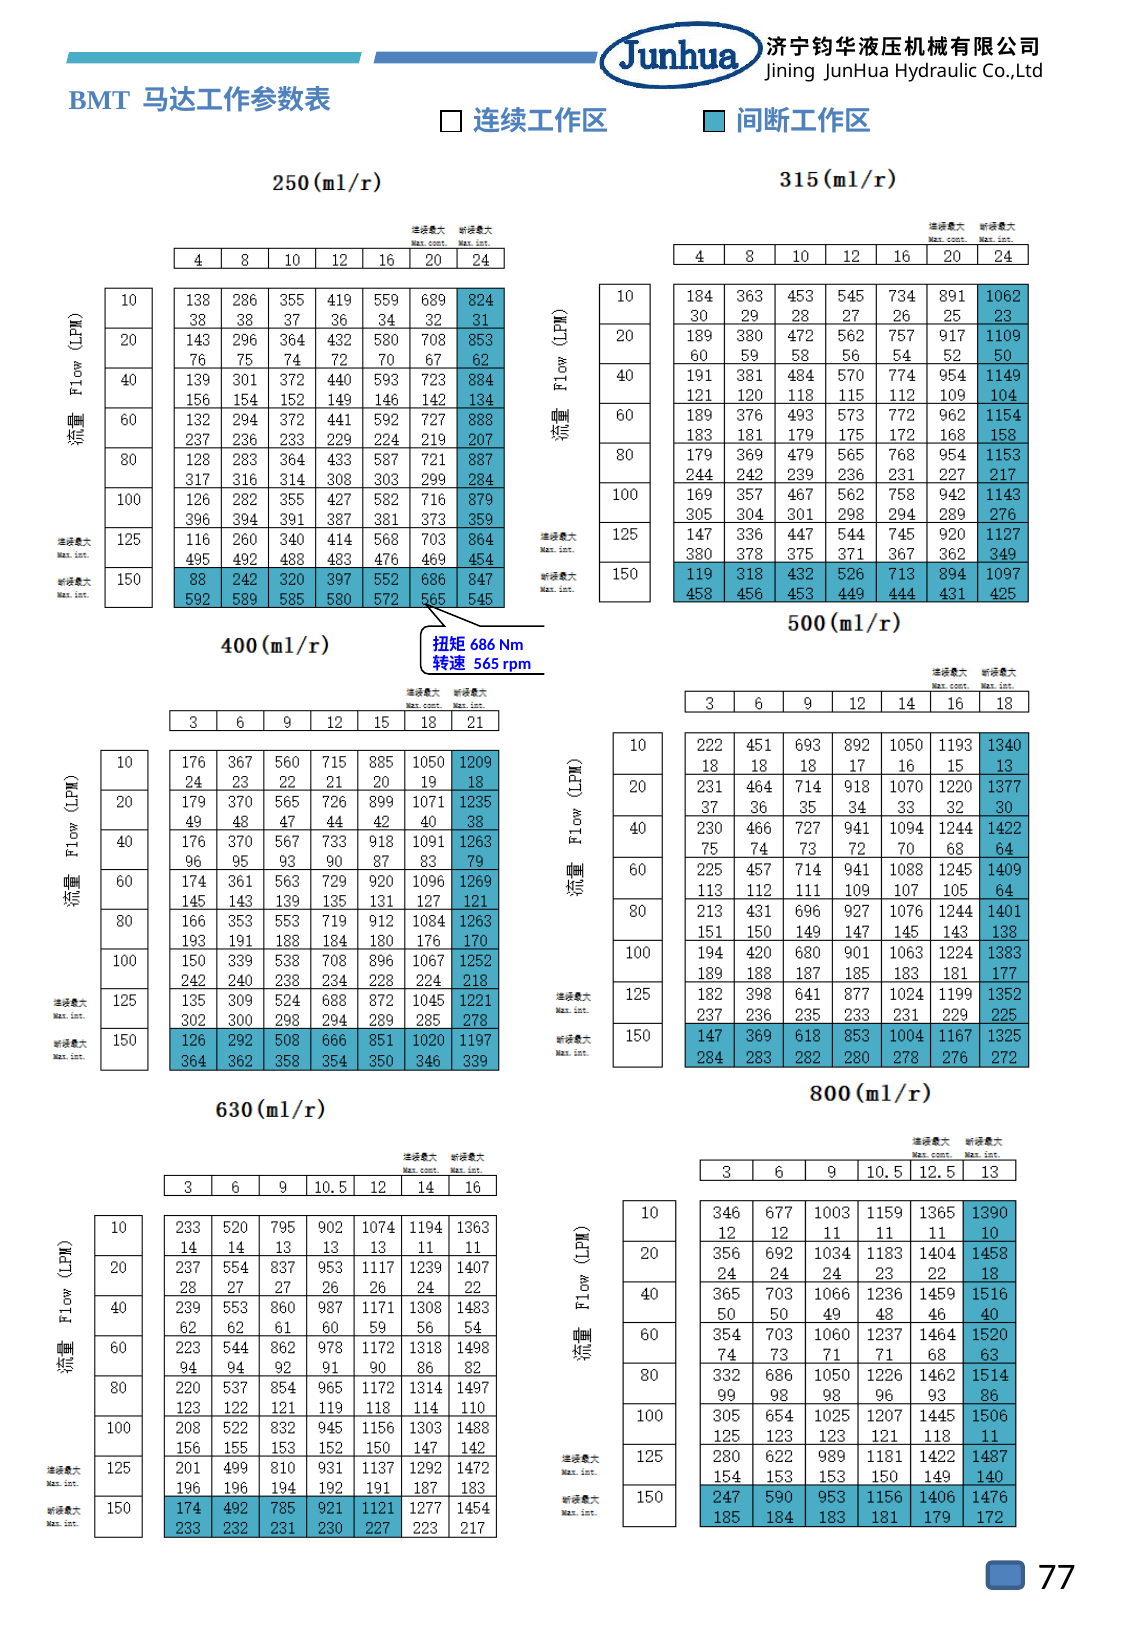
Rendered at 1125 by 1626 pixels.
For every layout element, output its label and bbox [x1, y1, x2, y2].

text_box [64, 50, 364, 66]
text_box [441, 100, 634, 149]
text_box [764, 26, 1125, 89]
picture [13, 147, 1050, 1560]
text_box [704, 100, 897, 149]
text_box [56, 80, 381, 147]
text_box [516, 626, 543, 674]
picture [597, 12, 764, 93]
text_box [987, 1544, 1116, 1606]
text_box [371, 49, 597, 66]
